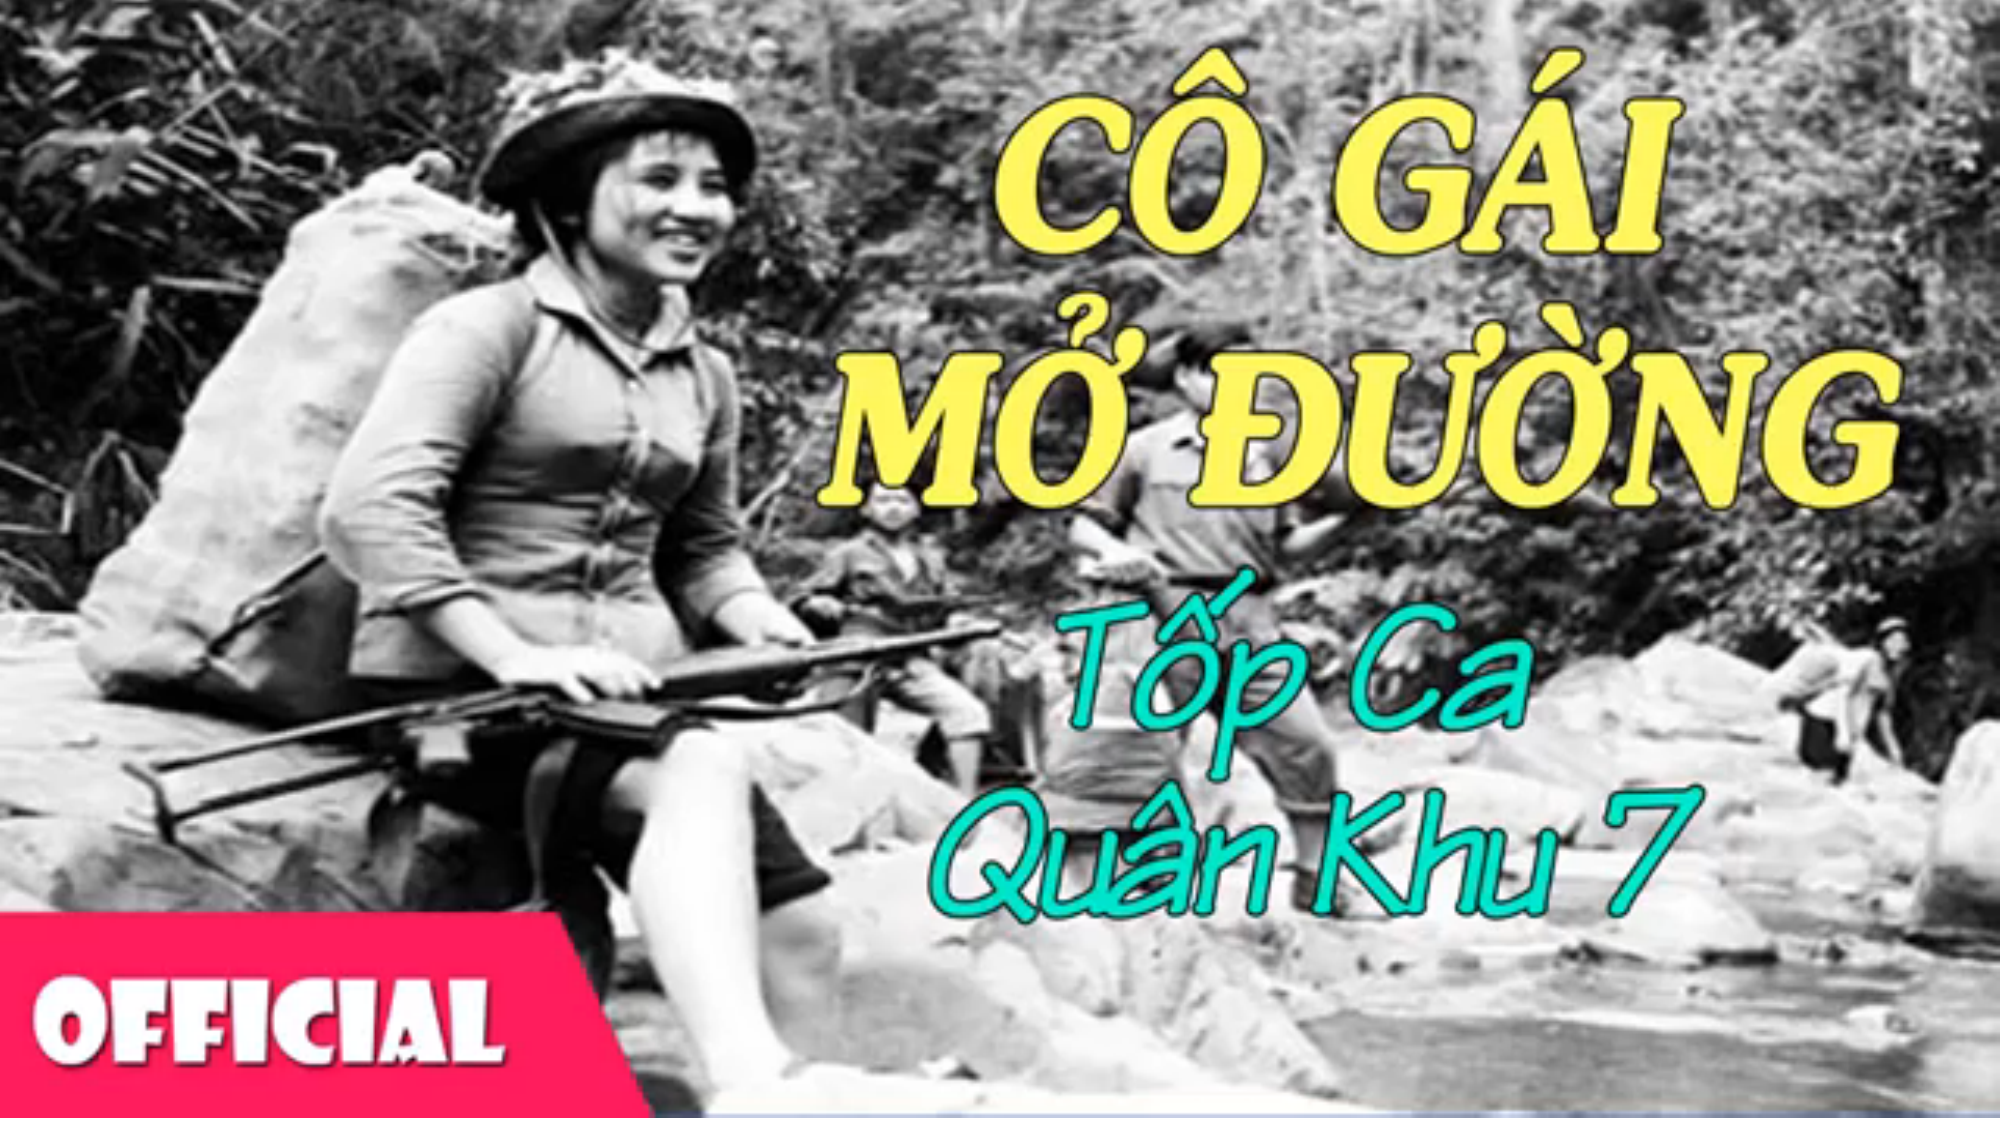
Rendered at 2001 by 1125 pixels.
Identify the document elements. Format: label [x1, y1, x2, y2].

list [0, 0, 2000, 1119]
